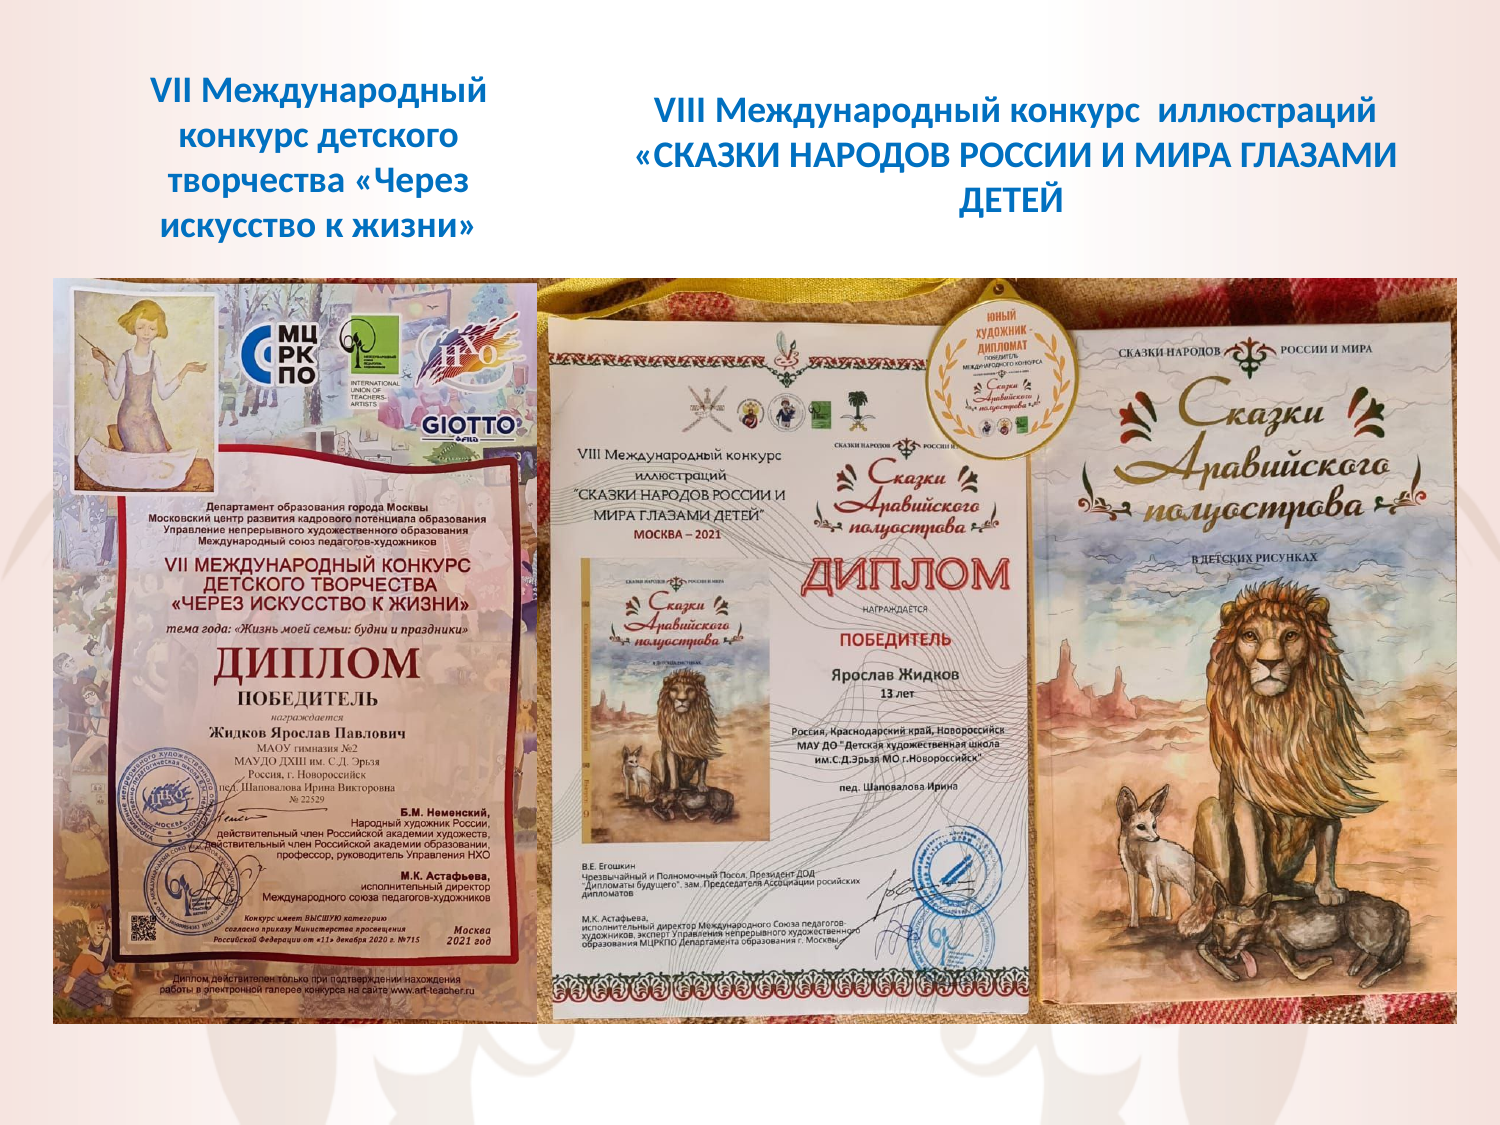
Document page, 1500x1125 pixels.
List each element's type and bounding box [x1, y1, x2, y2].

list [0, 0, 1500, 1125]
picture [52, 278, 1457, 1024]
